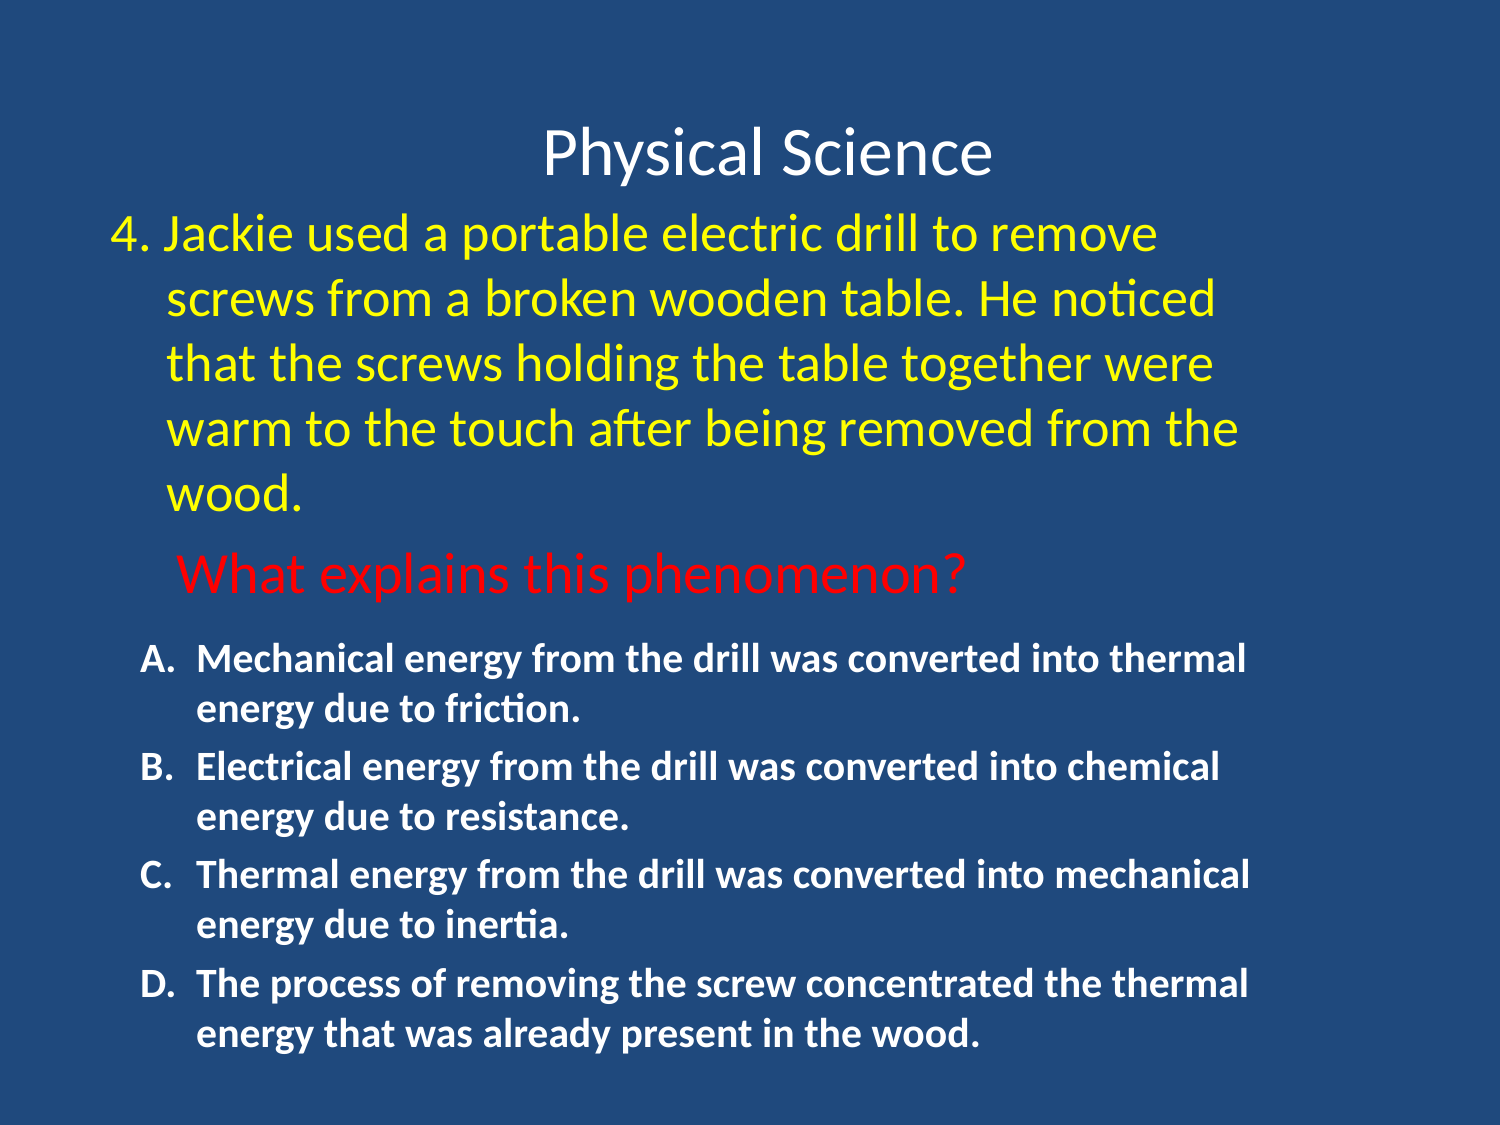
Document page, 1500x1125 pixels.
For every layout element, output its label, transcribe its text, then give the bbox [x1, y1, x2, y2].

title Physical Science [458, 97, 1080, 198]
text_box 4. Jackie used a portable electric drill to remove screws from a broken wooden table. He noticed that the screws holding the table together were warm to the touch after being removed from the wood. What explains this phenomenon? [95, 190, 1271, 515]
list A. Mechanical energy from the drill was converted into thermal energy due to friction. B. Electrical energy from the drill was converted into chemical energy due to resistance. C. Thermal energy from the drill was converted into mechanical energy due to inertia. D. The process of removing the screw concentrated the thermal energy that was already present in the wood. [125, 622, 1307, 1125]
